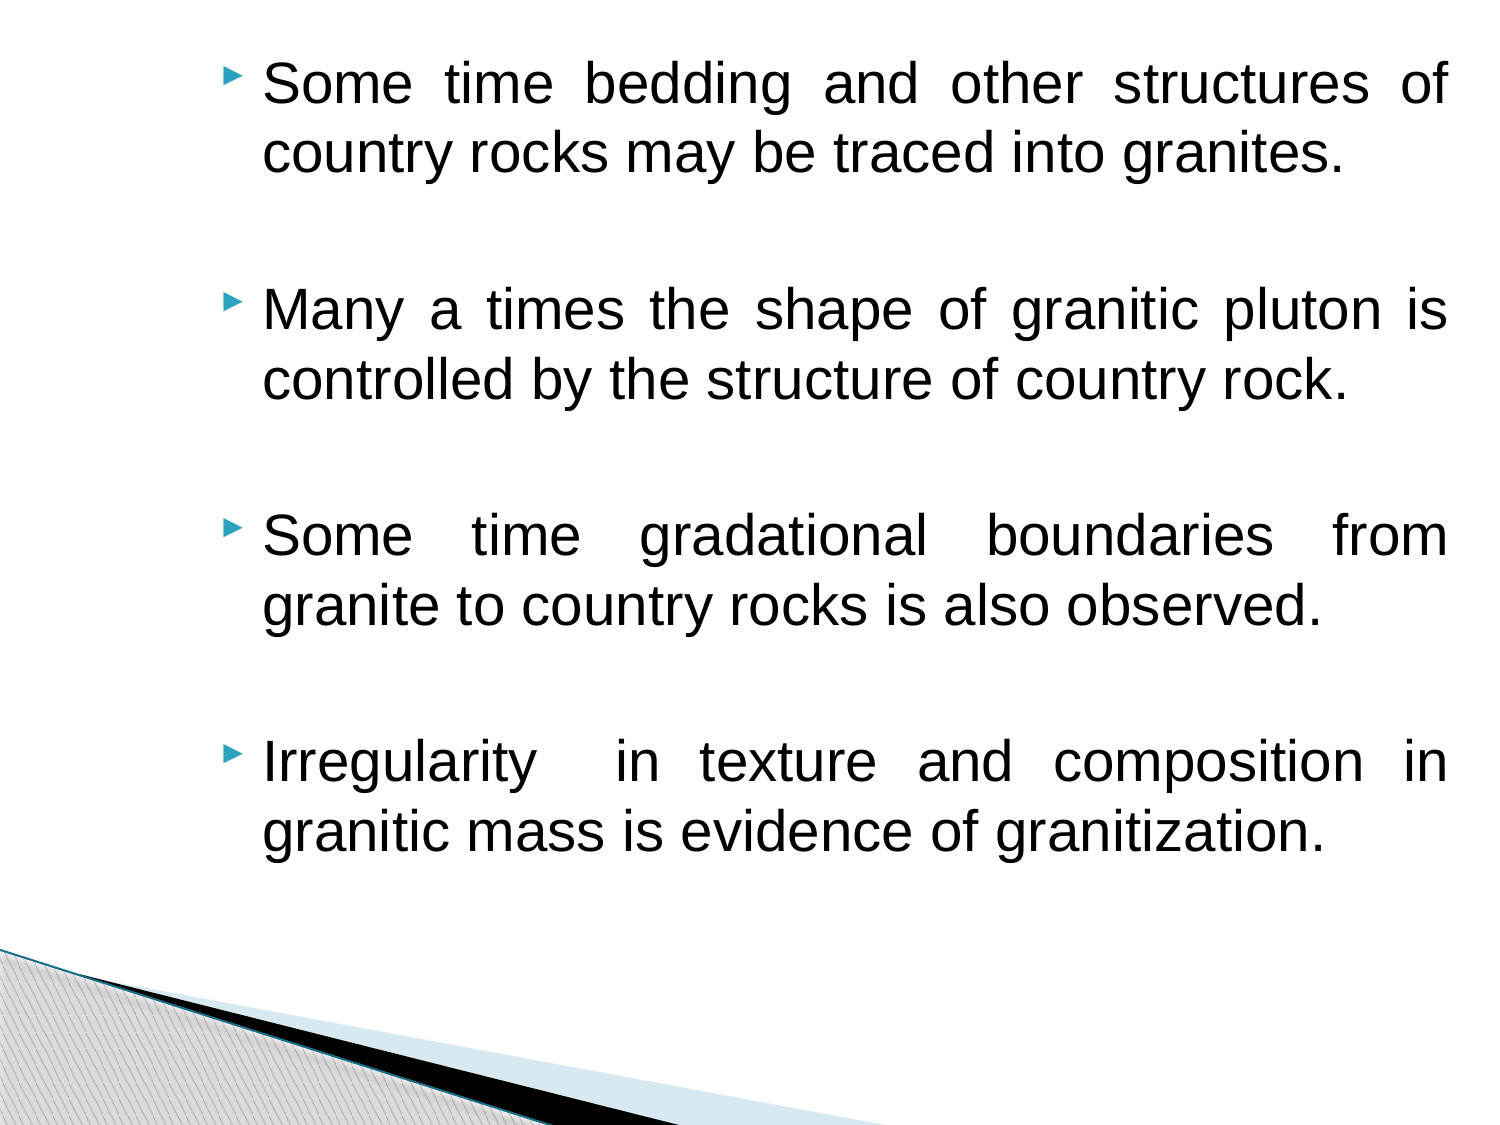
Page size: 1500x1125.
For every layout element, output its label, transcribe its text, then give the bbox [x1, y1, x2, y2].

list Some time bedding and other structures of country rocks may be traced into granites. Many a times the shape of granitic pluton is controlled by the structure of country rock. Some time gradational boundaries from granite to country rocks is also observed. Irregularity in texture and composition in granitic mass is evidence of granitization. [187, 37, 1466, 1075]
